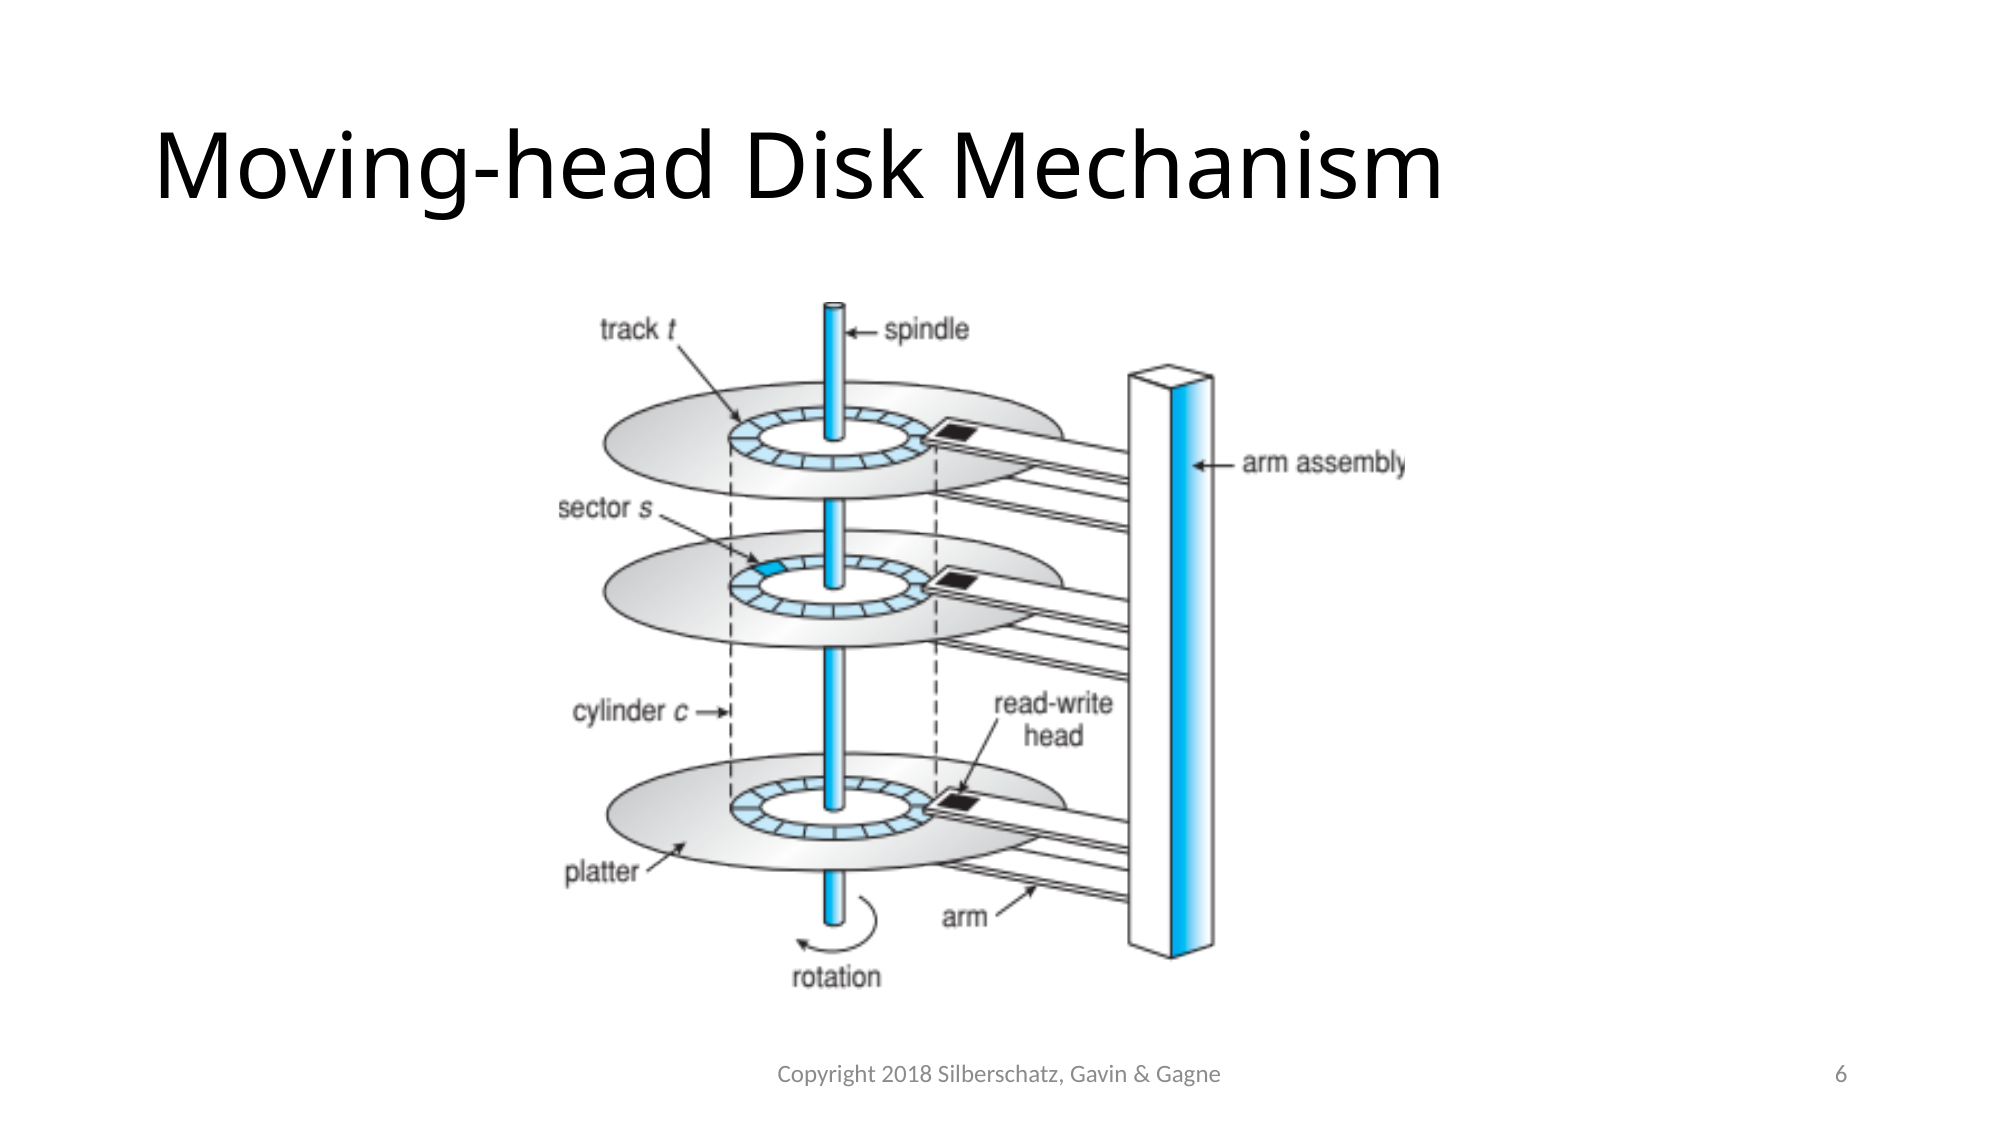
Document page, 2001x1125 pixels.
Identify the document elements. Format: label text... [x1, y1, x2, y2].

picture [558, 302, 1405, 992]
title Moving-head Disk Mechanism [137, 59, 1863, 278]
slide_number 6 [1412, 1042, 1863, 1103]
footer Copyright 2018 Silberschatz, Gavin & Gagne [662, 1042, 1338, 1103]
